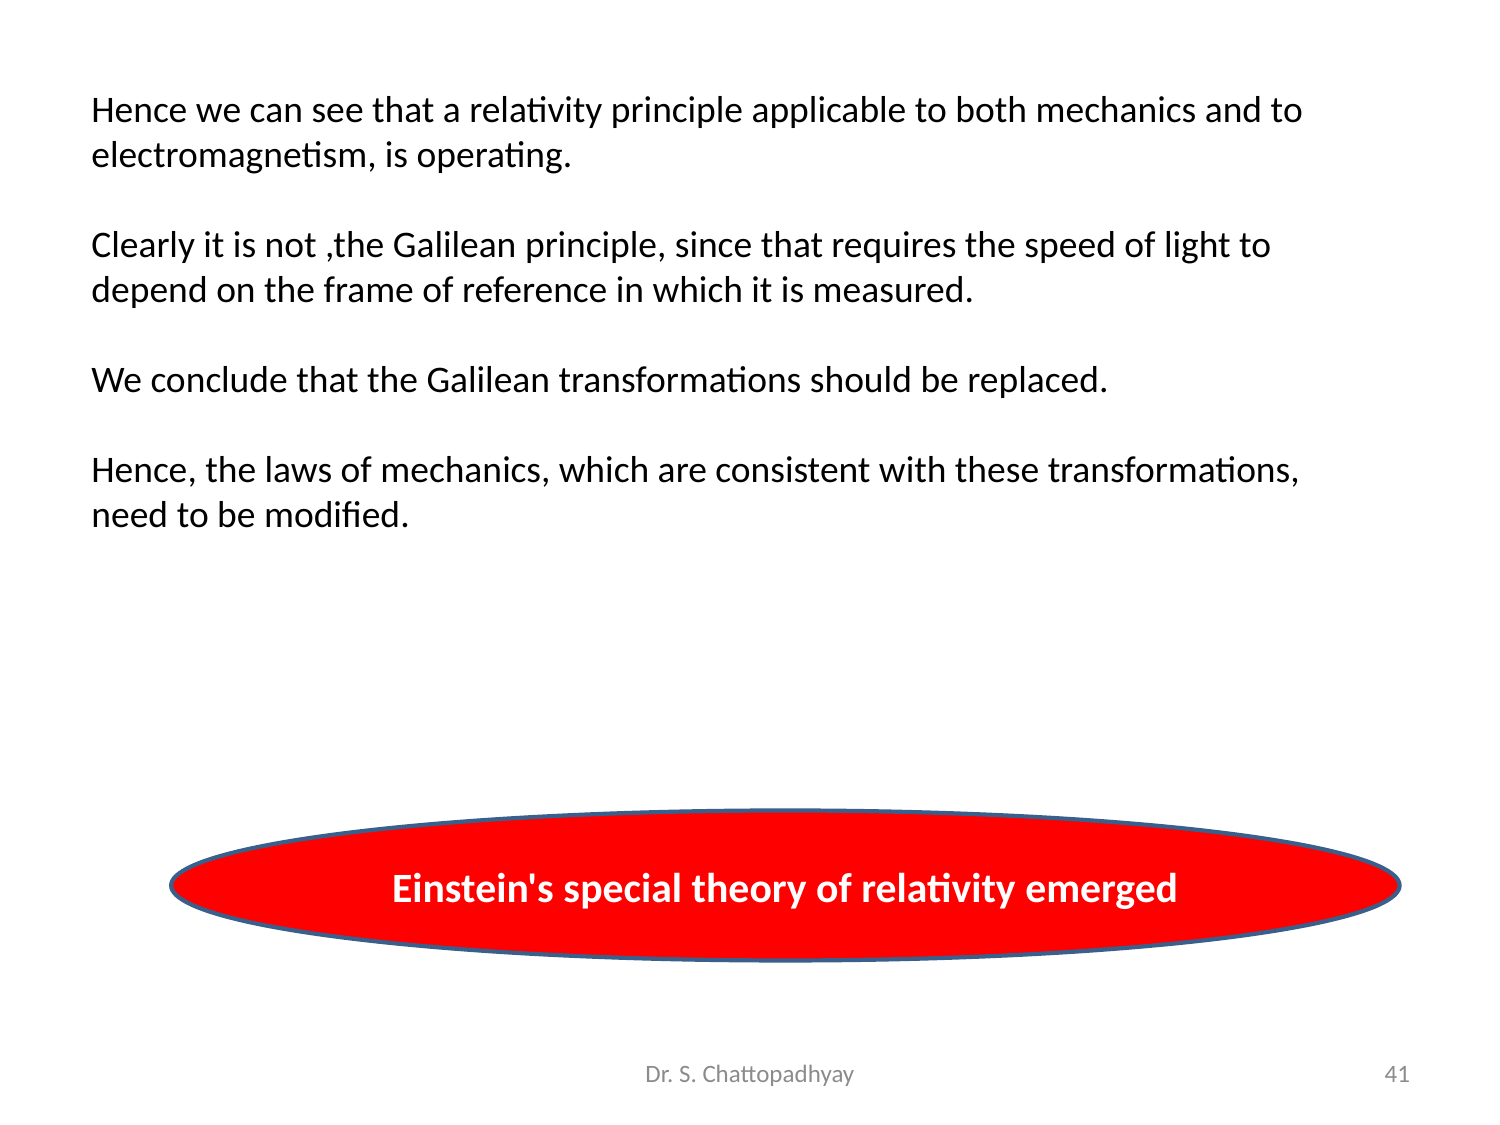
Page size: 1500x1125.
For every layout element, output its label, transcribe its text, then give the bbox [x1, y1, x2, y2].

footer Dr. S. Chattopadhyay [512, 1042, 988, 1103]
text_box Einstein's special theory of relativity emerged [169, 808, 1402, 963]
slide_number 41 [1074, 1042, 1425, 1103]
text_box Hence we can see that a relativity principle applicable to both mechanics and to electromagnetism, is operating. Clearly it is not ,the Galilean principle, since that requires the speed of light to depend on the frame of reference in which it is measured. We conclude that the Galilean transformations should be replaced. Hence, the laws of mechanics, which are consistent with these transformations, need to be modified. [76, 78, 1400, 543]
